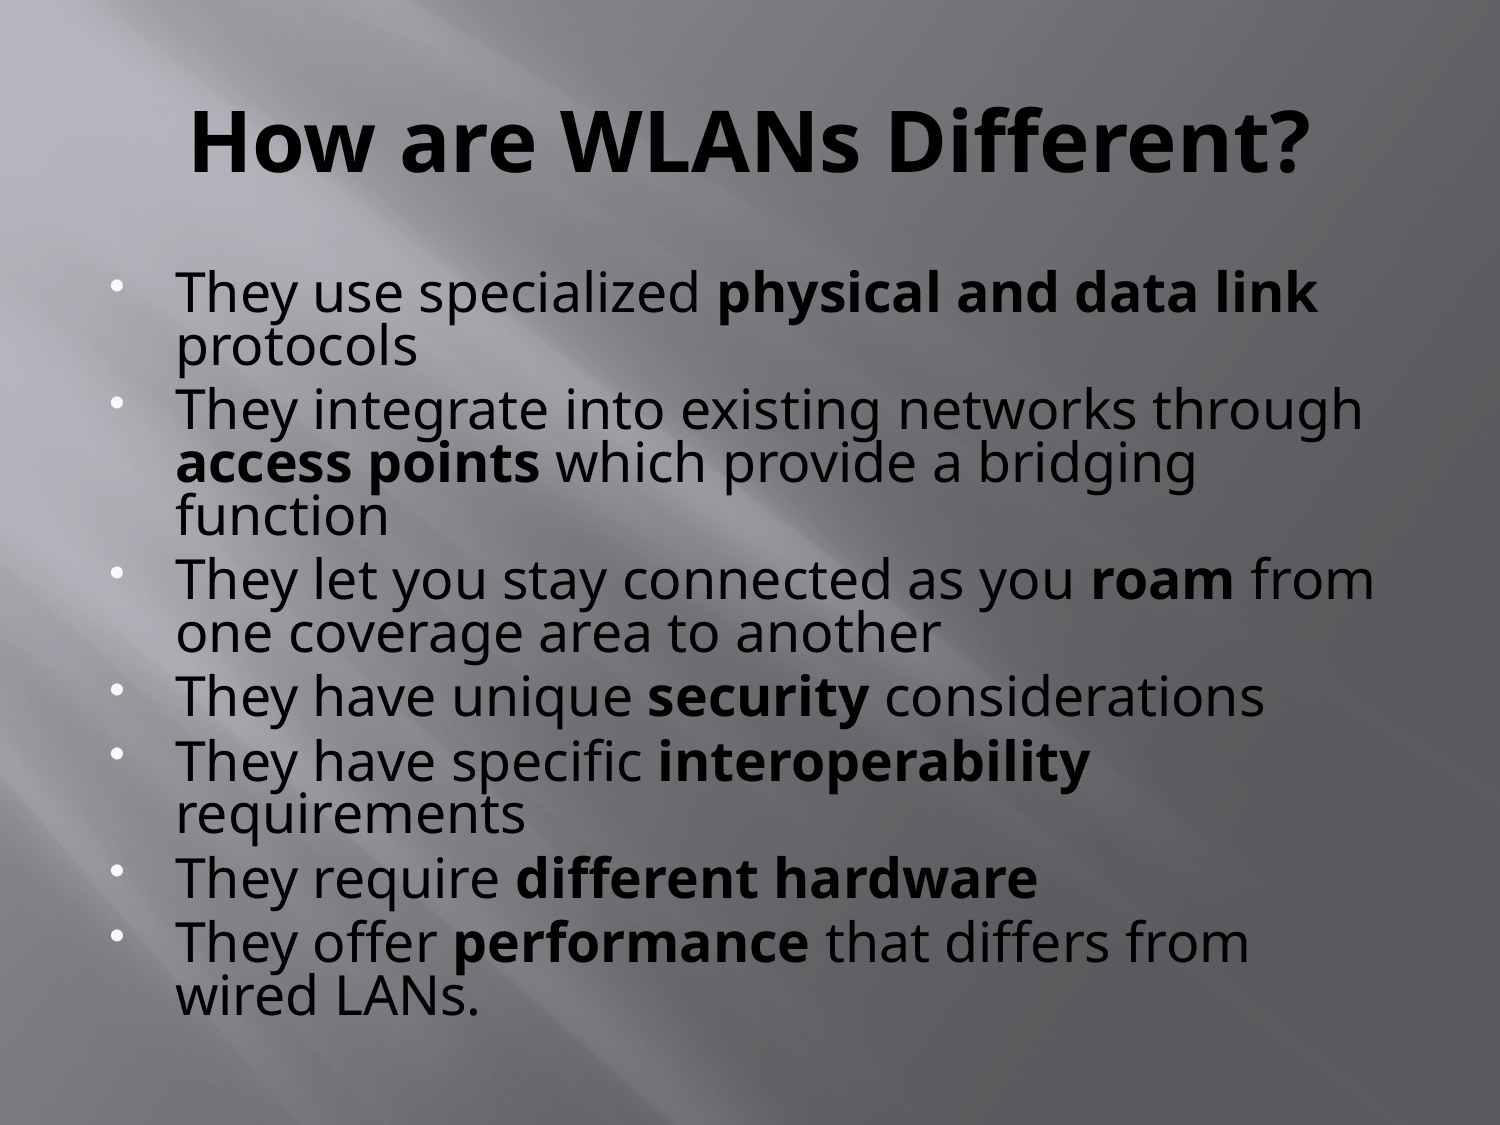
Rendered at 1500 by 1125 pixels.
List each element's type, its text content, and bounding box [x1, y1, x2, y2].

title How are WLANs Different? [75, 45, 1425, 233]
list They use specialized physical and data link protocols They integrate into existing networks through access points which provide a bridging function They let you stay connected as you roam from one coverage area to another They have unique security considerations They have specific interoperability requirements They require different hardware They offer performance that differs from wired LANs. [75, 262, 1425, 1035]
